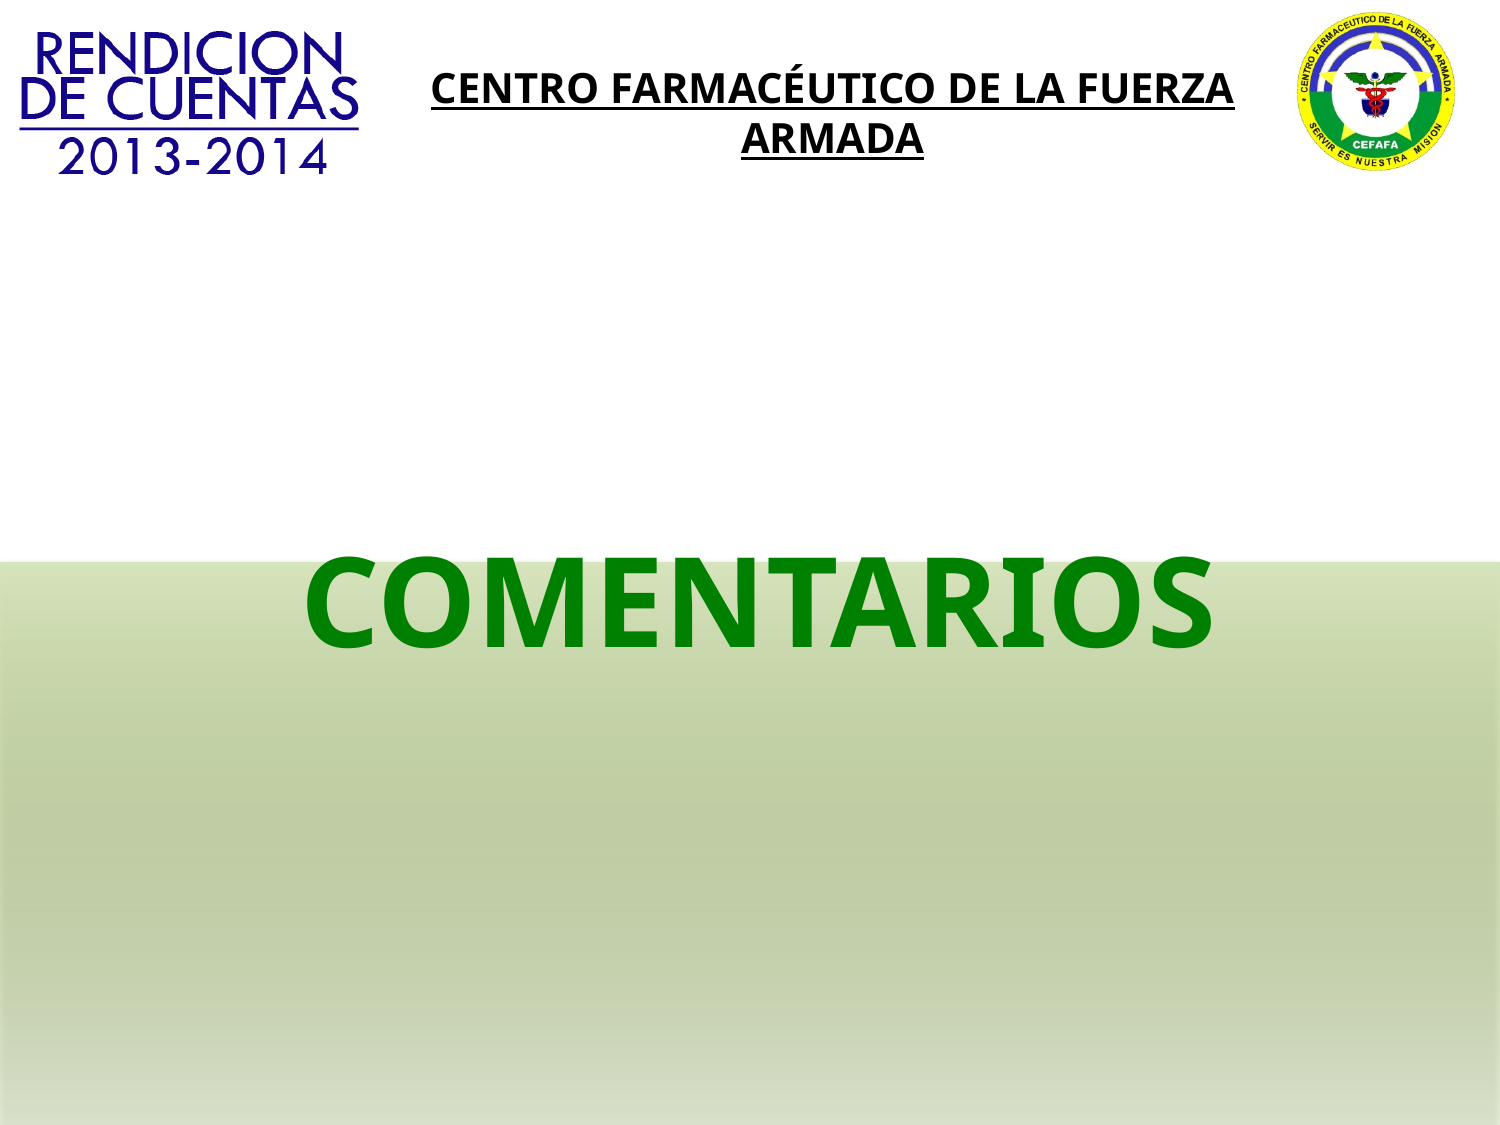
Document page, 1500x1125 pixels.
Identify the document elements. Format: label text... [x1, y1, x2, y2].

text_box [0, 562, 1500, 1125]
text_box COMENTARIOS [285, 515, 1232, 680]
picture [1293, 8, 1459, 173]
picture [17, 18, 361, 191]
text_box CENTRO FARMACÉUTICO DE LA FUERZA ARMADA [366, 54, 1287, 170]
